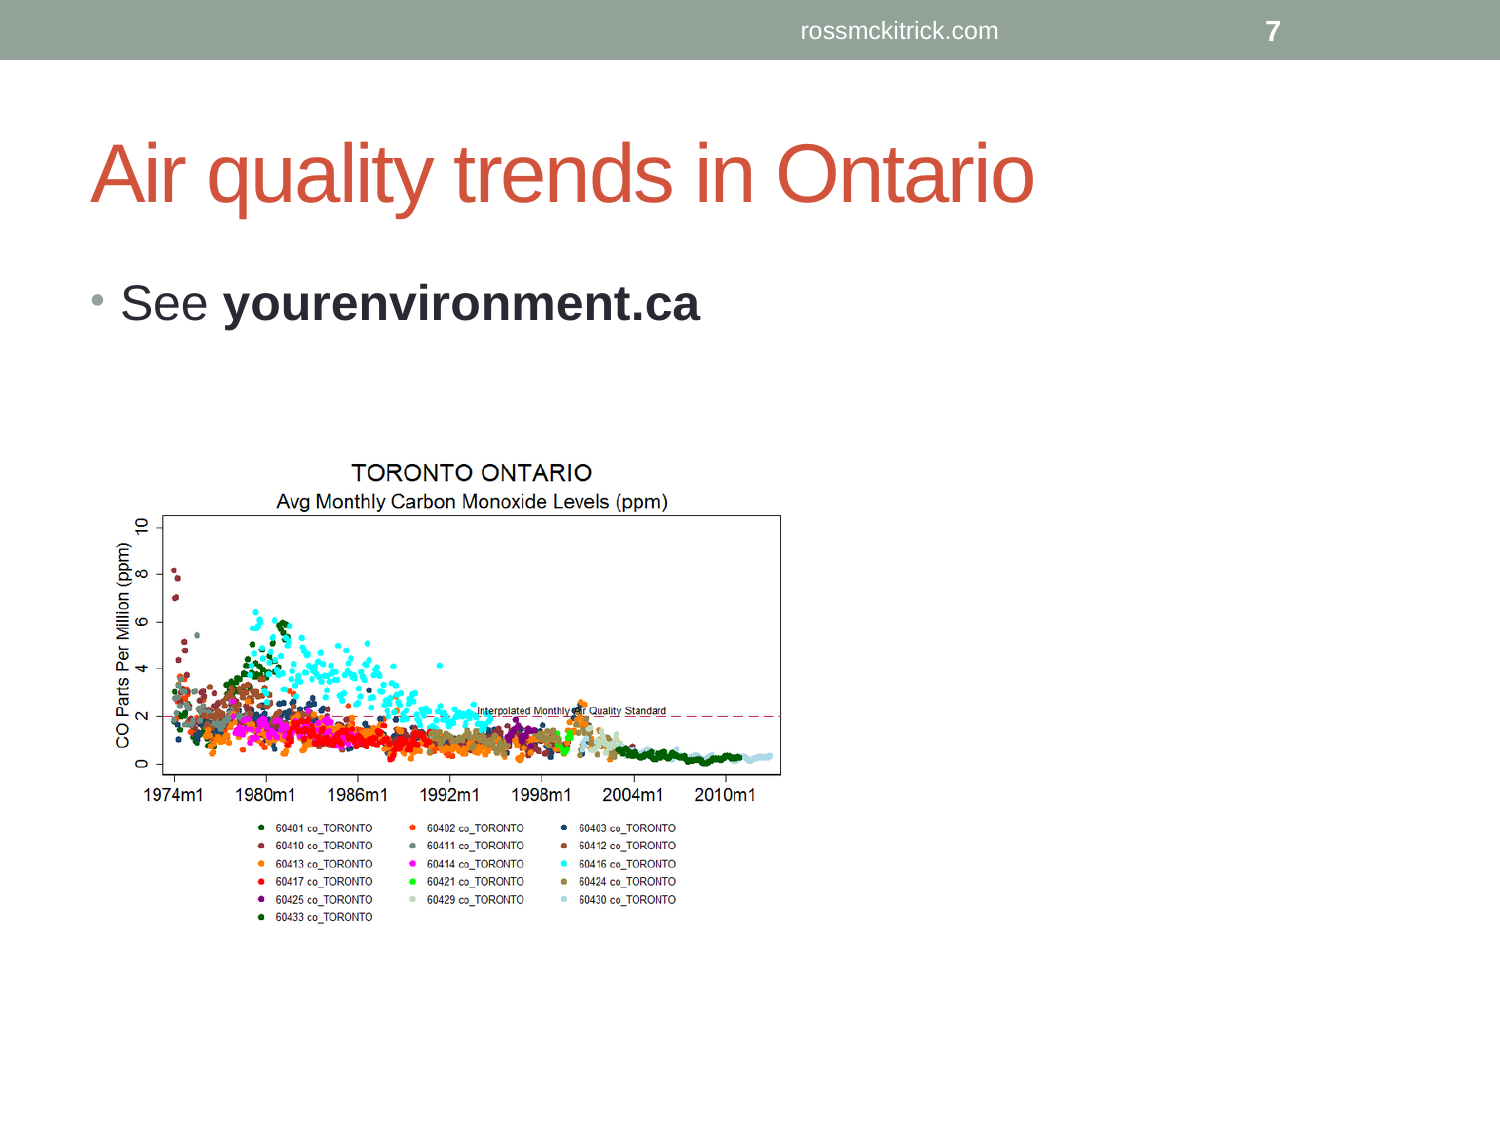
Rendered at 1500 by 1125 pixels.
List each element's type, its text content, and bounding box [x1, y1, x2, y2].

list See yourenvironment.ca [75, 262, 1425, 1063]
slide_number 7 [1250, 3, 1425, 57]
title Air quality trends in Ontario [75, 87, 1425, 250]
picture [99, 449, 792, 947]
footer rossmckitrick.com [562, 3, 1238, 57]
